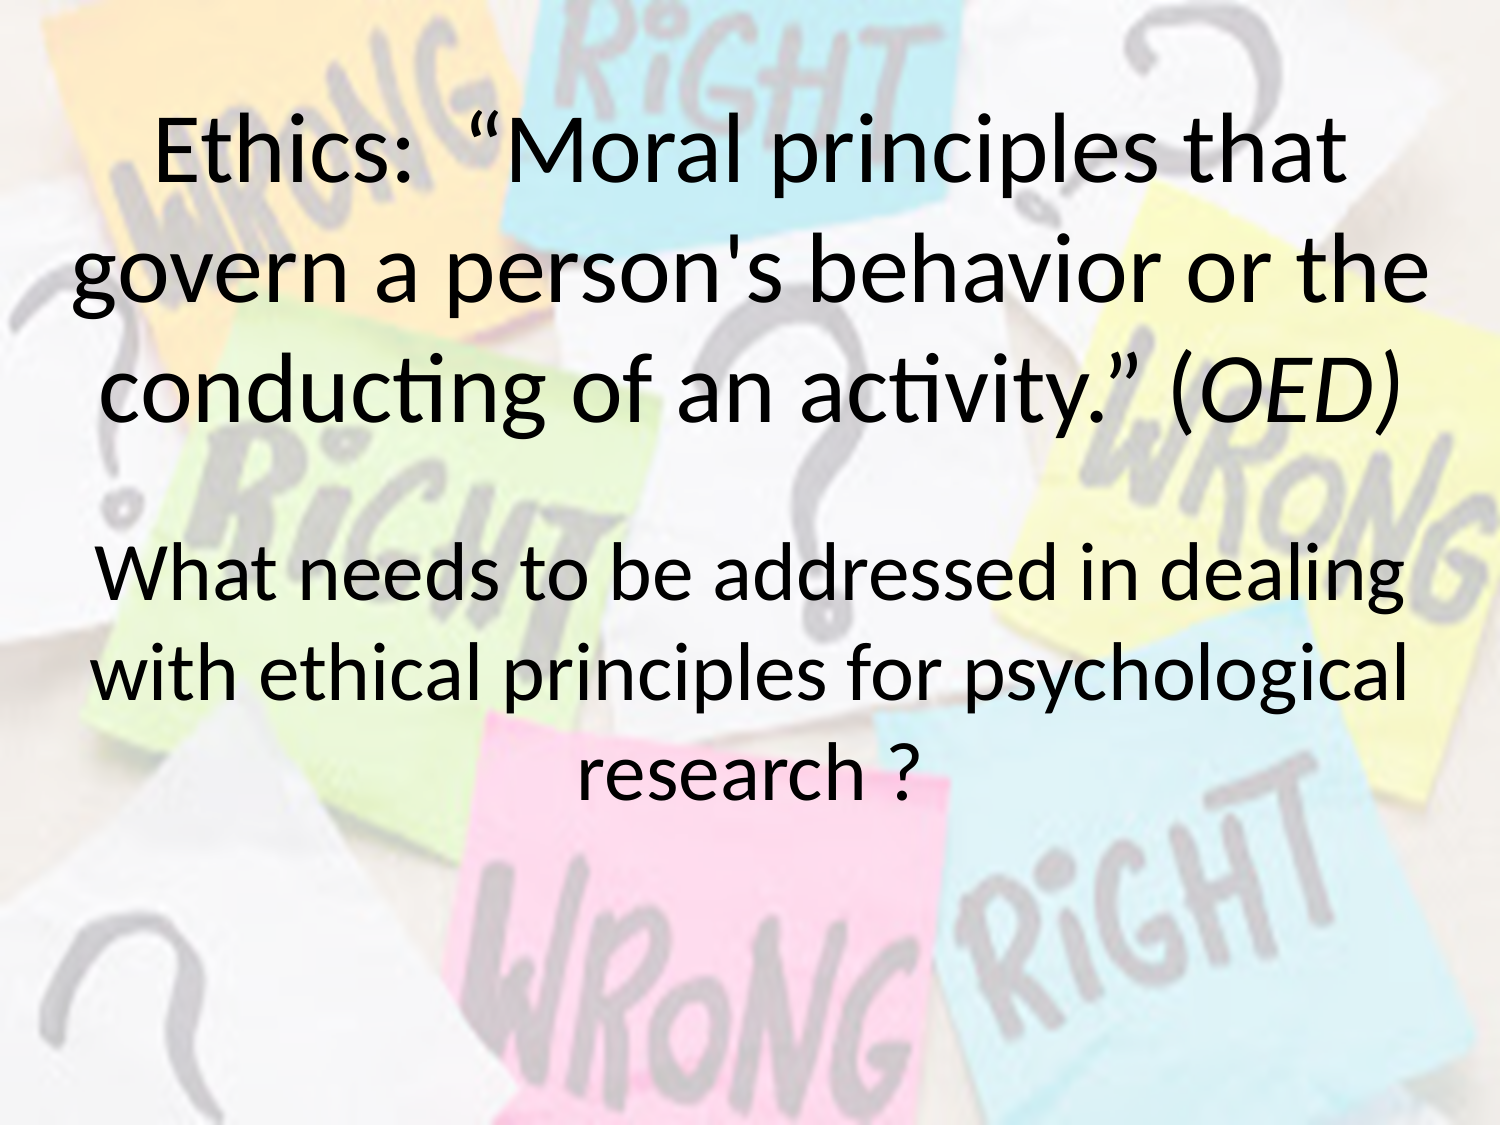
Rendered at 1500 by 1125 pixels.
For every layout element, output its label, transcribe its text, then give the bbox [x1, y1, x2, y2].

text_box What needs to be addressed in dealing with ethical principles for psychological research ? [1, 509, 1500, 825]
title Ethics: “Moral principles that govern a person's behavior or the conducting of an activity.” (OED) [1, 75, 1500, 509]
